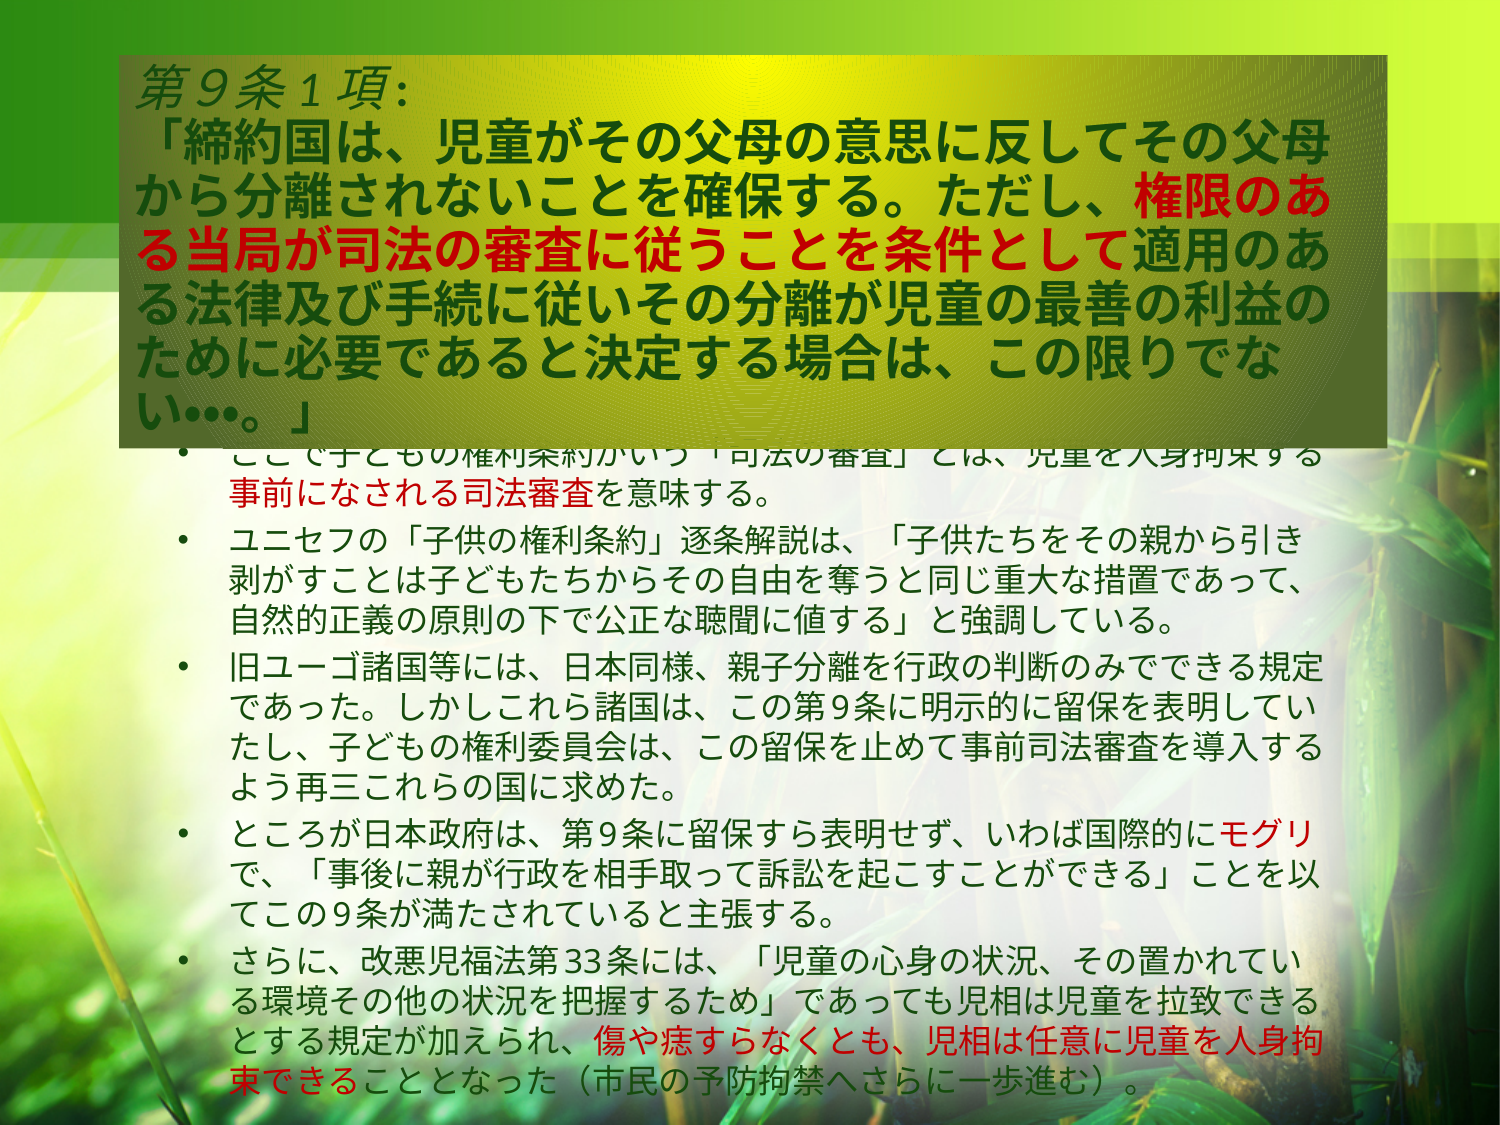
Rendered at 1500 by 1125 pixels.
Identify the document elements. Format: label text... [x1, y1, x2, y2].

list ここで子どもの権利条約がいう「司法の審査」とは、児童を人身拘束する事前になされる司法審査を意味する。 ユニセフの「子供の権利条約」逐条解説は、「子供たちをその親から引き剥がすことは子どもたちからその自由を奪うと同じ重大な措置であって、自然的正義の原則の下で公正な聴聞に値する」と強調している。 旧ユーゴ諸国等には、日本同様、親子分離を行政の判断のみでできる規定であった。しかしこれら諸国は、この第9条に明示的に留保を表明していたし、子どもの権利委員会は、この留保を止めて事前司法審査を導入するよう再三これらの国に求めた。 ところが日本政府は、第9条に留保すら表明せず、いわば国際的にモグリで、「事後に親が行政を相手取って訴訟を起こすことができる」ことを以てこの9条が満たされていると主張する。 さらに、改悪児福法第33条には、「児童の心身の状況、その置かれている環境その他の状況を把握するため」であっても児相は児童を拉致できるとする規定が加えられ、傷や痣すらなくとも、児相は任意に児童を人身拘束できることとなった（市民の予防拘禁へさらに一歩進む）。 [162, 449, 1345, 1125]
picture [0, 0, 1500, 1125]
text_box 第９条1項: 「締約国は、児童がその父母の意思に反してその父母から分離されないことを確保する。ただし、権限のある当局が司法の審査に従うことを条件として適用のある法律及び手続に従いその分離が児童の最善の利益のために必要であると決定する場合は、この限りでない・・・。」 [119, 55, 1388, 449]
